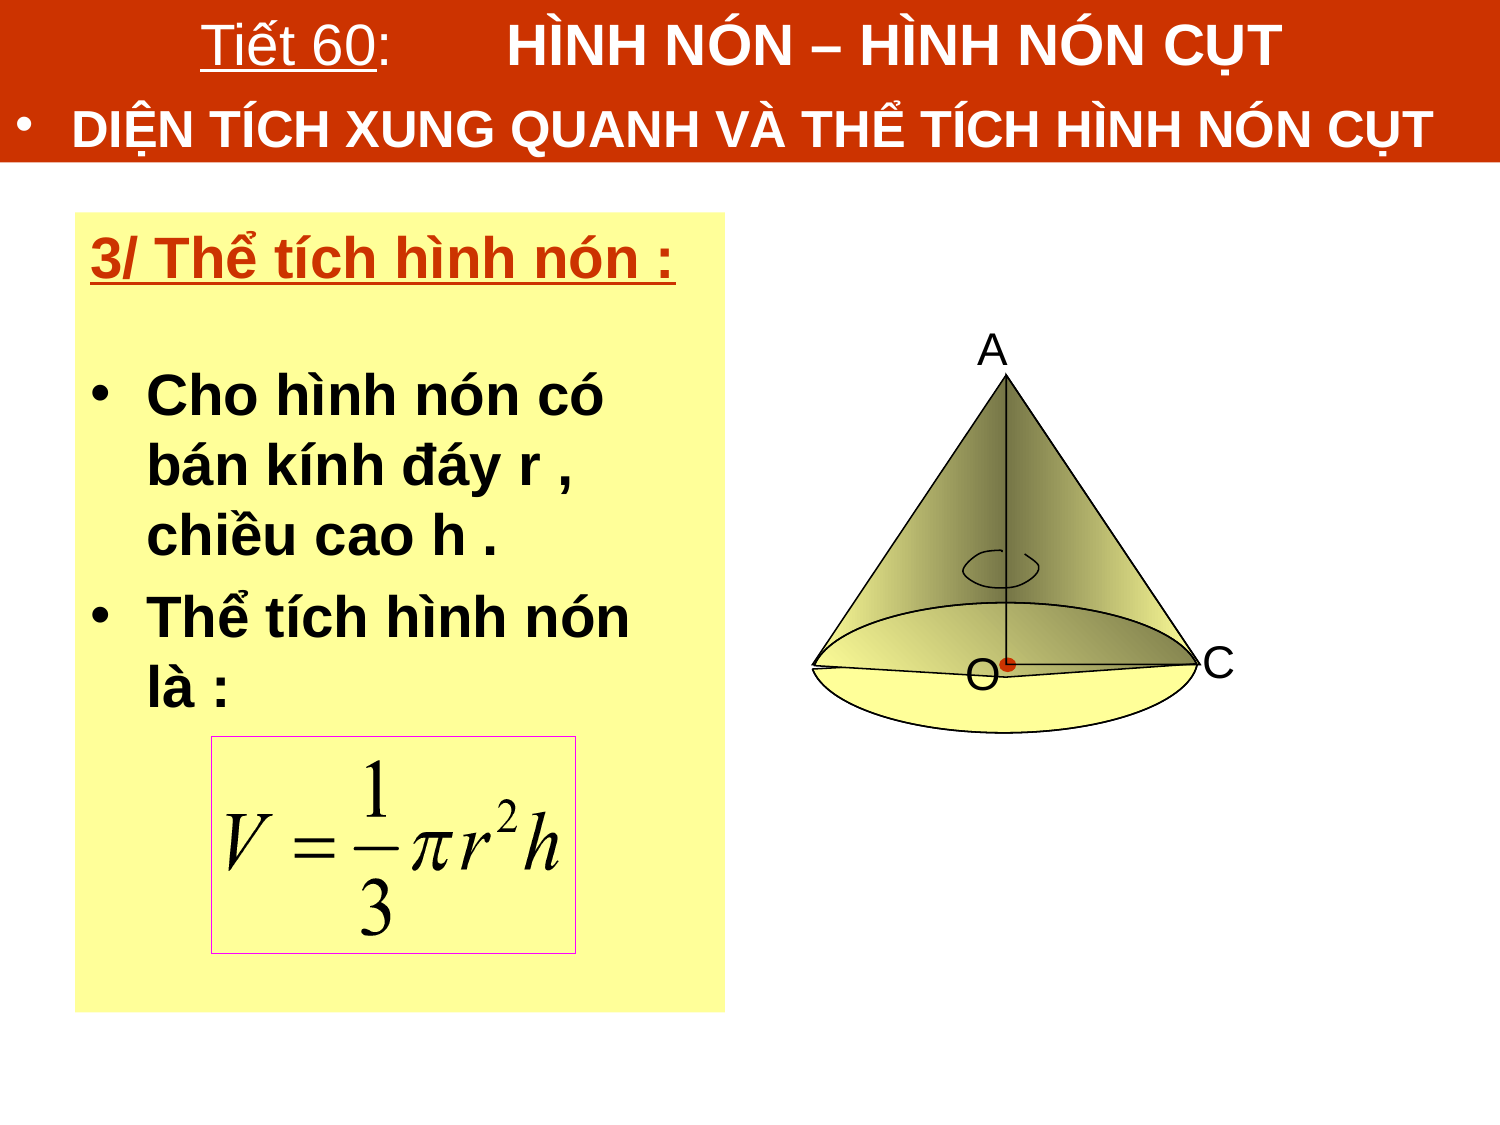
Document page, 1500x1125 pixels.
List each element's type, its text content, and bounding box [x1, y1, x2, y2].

text_box 3/ Thể tích hình nón : [75, 212, 725, 1013]
text_box Tiết 60: HÌNH NÓN – HÌNH NÓN CỤT DIỆN TÍCH XUNG QUANH VÀ THỂ TÍCH HÌNH NÓN CỤT [0, 0, 1500, 163]
list Cho hình nón có bán kính đáy r , chiều cao h . Thể tích hình nón là : [75, 350, 688, 800]
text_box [812, 312, 1263, 734]
picture [212, 737, 576, 953]
